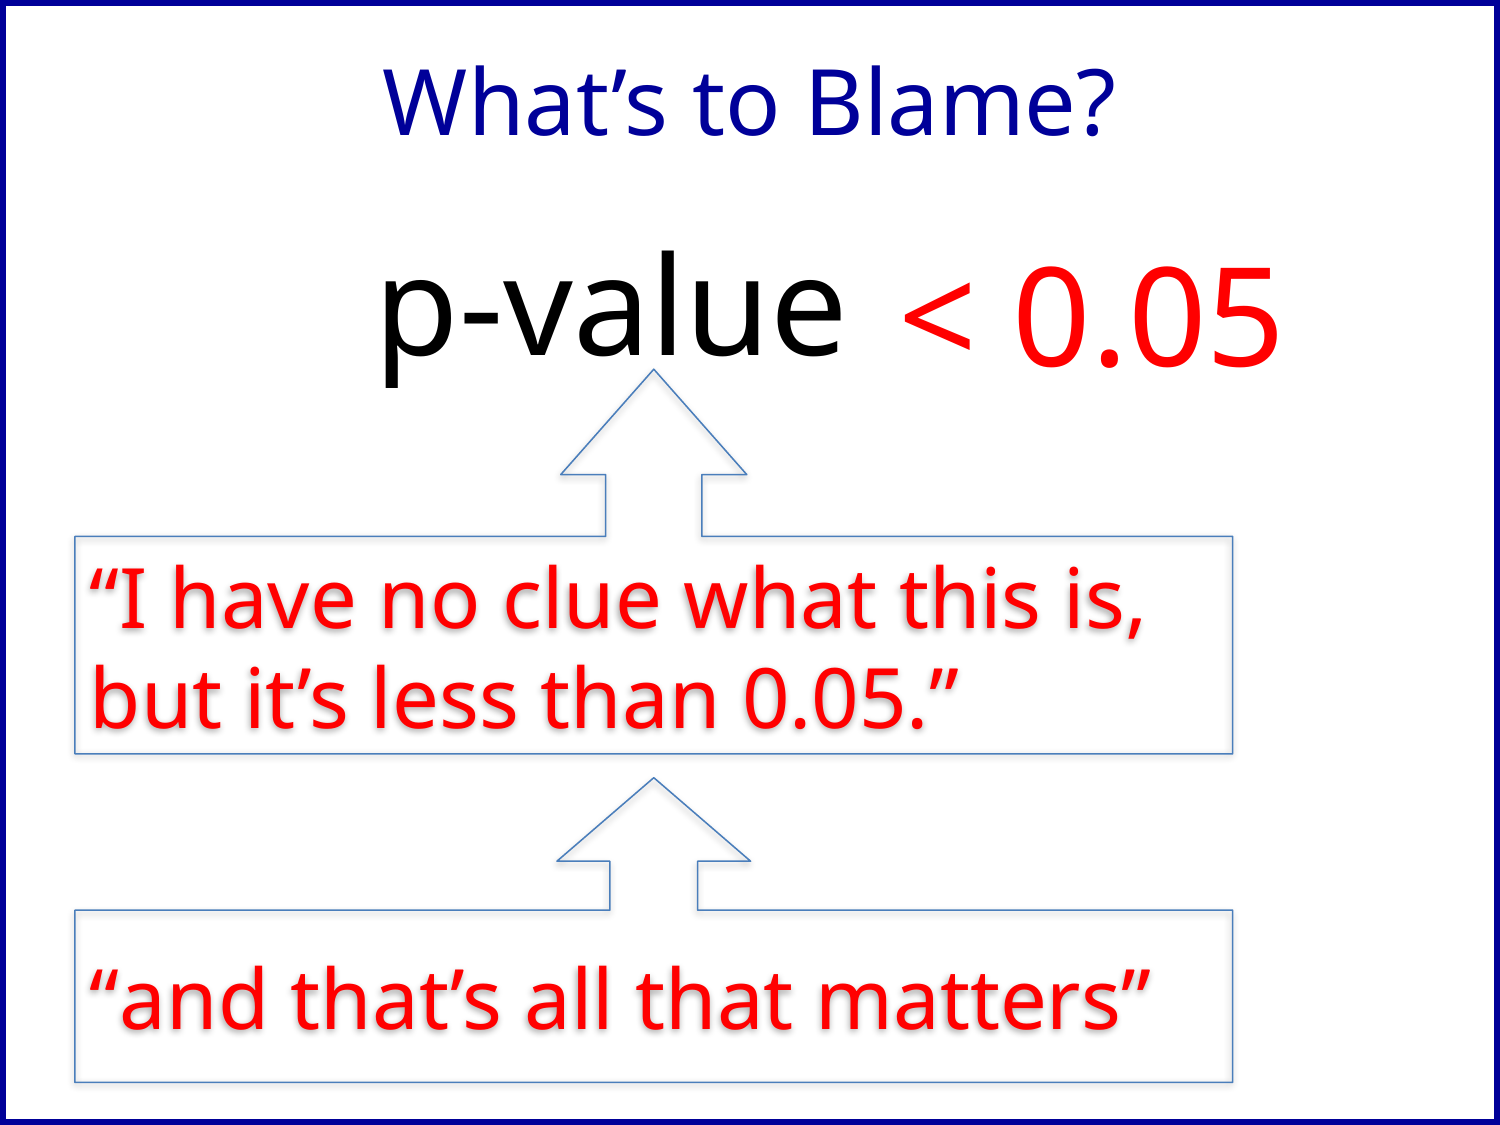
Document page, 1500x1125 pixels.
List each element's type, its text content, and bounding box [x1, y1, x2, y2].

text_box “and that’s all that matters” [74, 777, 1234, 1084]
text_box < 0.05 [883, 221, 1397, 493]
title What’s to Blame? [75, 5, 1425, 193]
text_box “I have no clue what this is, but it’s less than 0.05.” [74, 368, 1234, 755]
list p-value [359, 210, 1184, 528]
